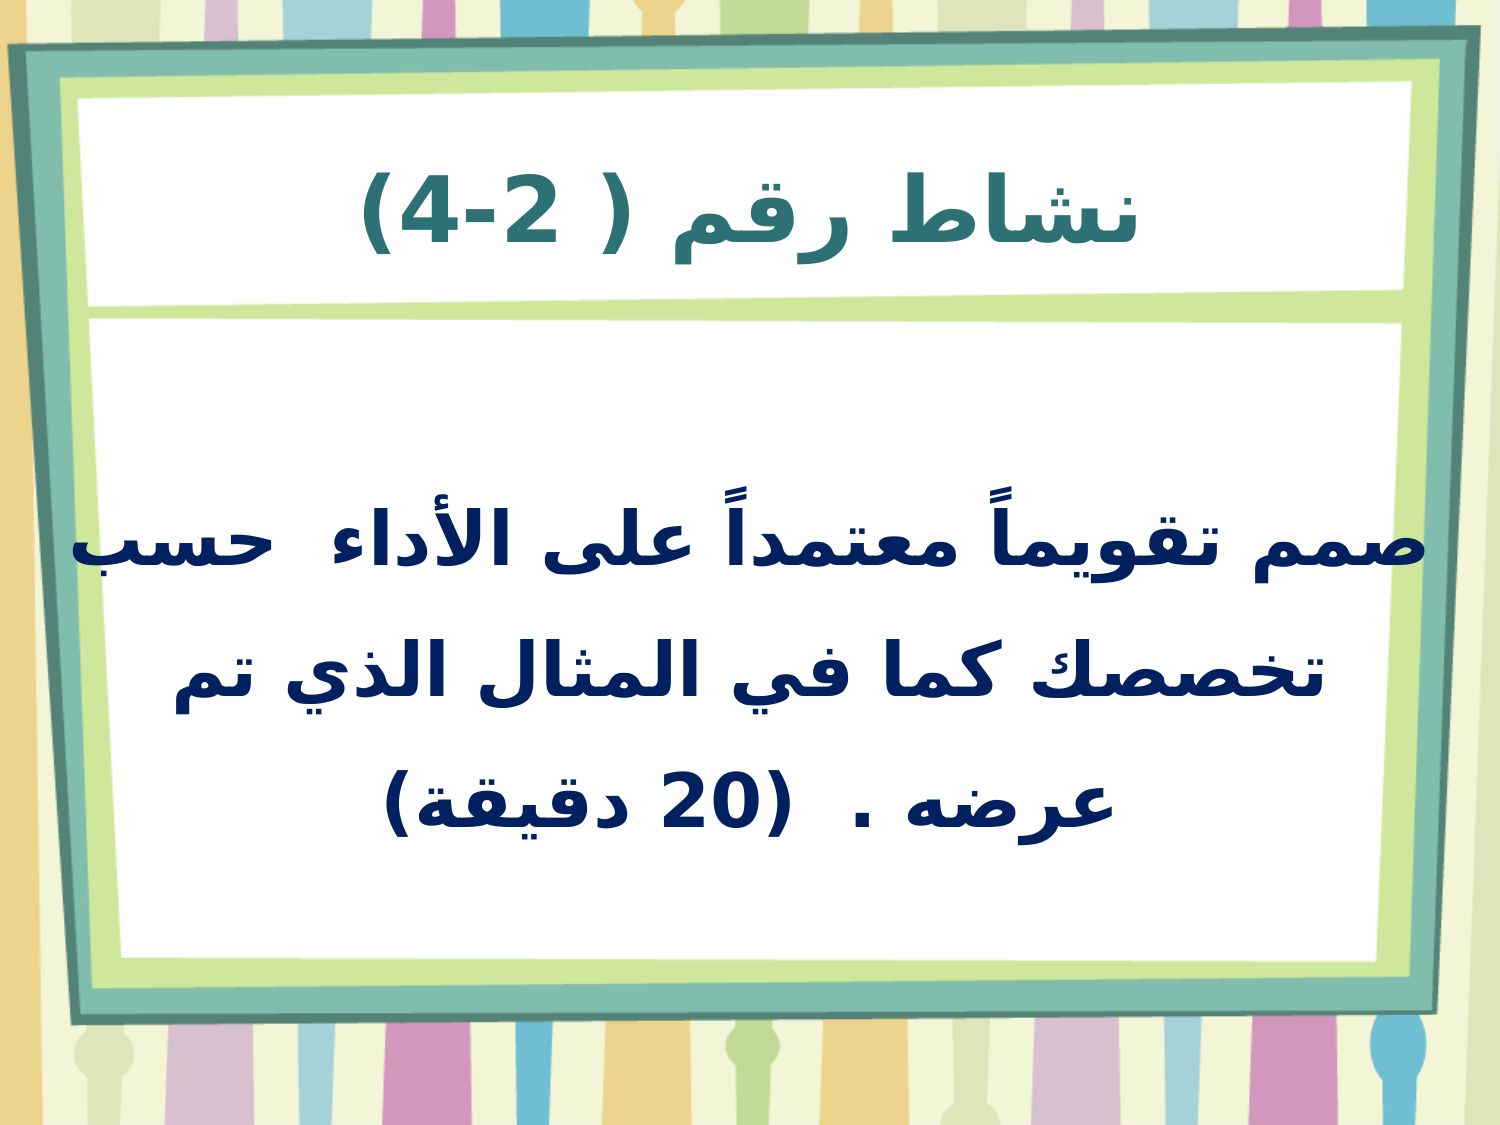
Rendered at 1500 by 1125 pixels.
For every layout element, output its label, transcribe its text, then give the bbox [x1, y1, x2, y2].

table_header نشاط رقم ( 2-4) [50, 104, 1450, 452]
table_cell صمم تقويماً معتمداً على الأداء حسب تخصصك كما في المثال الذي تم عرضه . (20 دقيقة) [50, 452, 1450, 845]
picture [0, 0, 1500, 1125]
